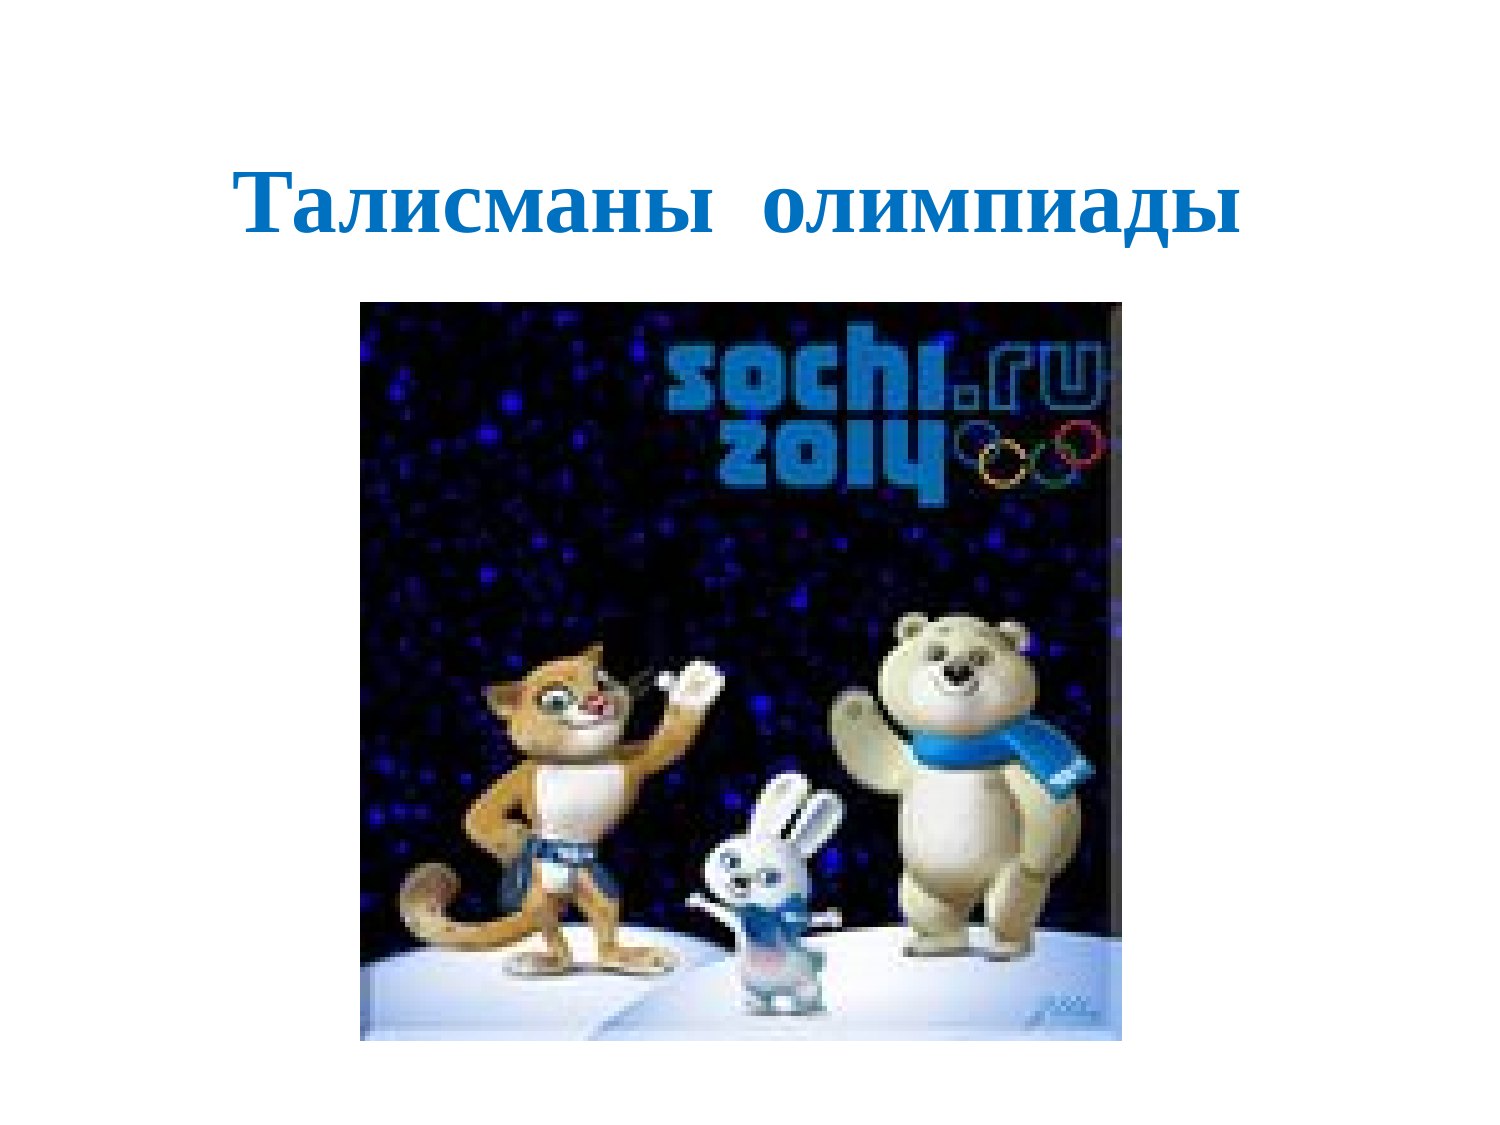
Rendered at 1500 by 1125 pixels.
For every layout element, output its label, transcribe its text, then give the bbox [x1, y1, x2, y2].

picture [359, 302, 1123, 1042]
title Талисманы олимпиады [100, 66, 1376, 327]
